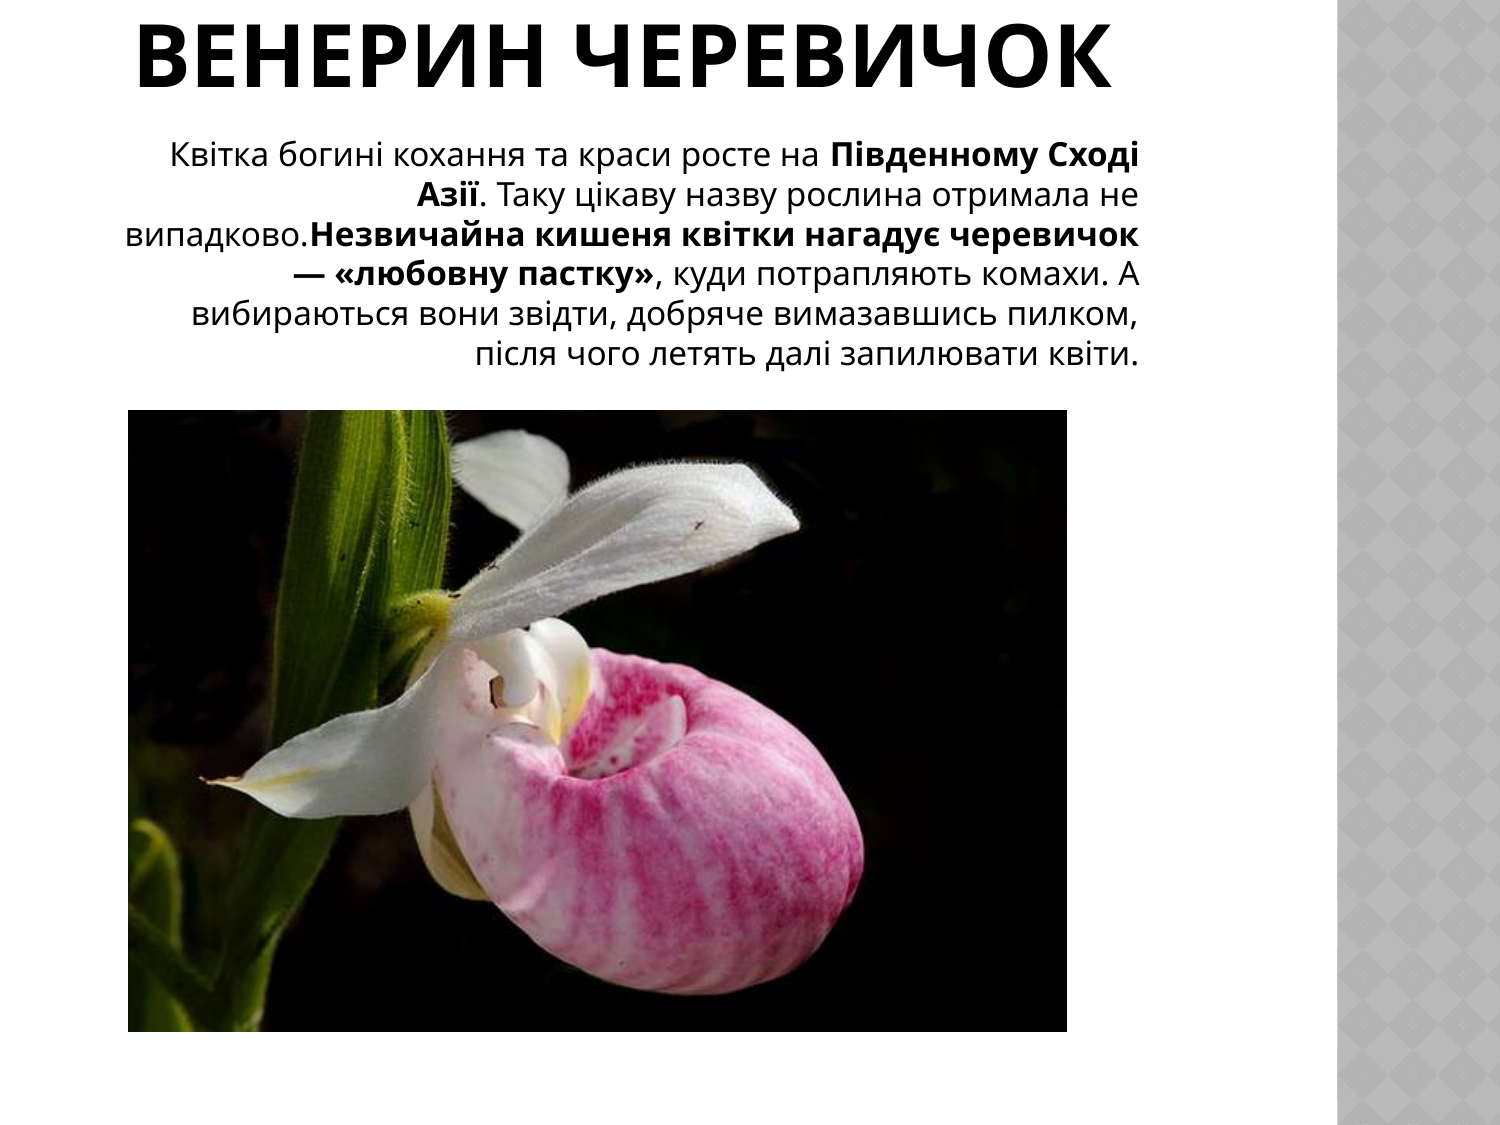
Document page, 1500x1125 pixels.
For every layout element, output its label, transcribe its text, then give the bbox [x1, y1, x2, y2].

list Квітка богині кохання та краси росте на Південному Сході Азії. Таку цікаву назву рослина отримала не випадково.Незвичайна кишеня квітки нагадує черевичок — «любовну пастку», куди потрапляють комахи. А вибираються вони звідти, добряче вимазавшись пилком, після чого летять далі запилювати квіти. [105, 117, 1156, 380]
title Венерин черевичок [93, 0, 1120, 224]
picture [128, 409, 1067, 1033]
